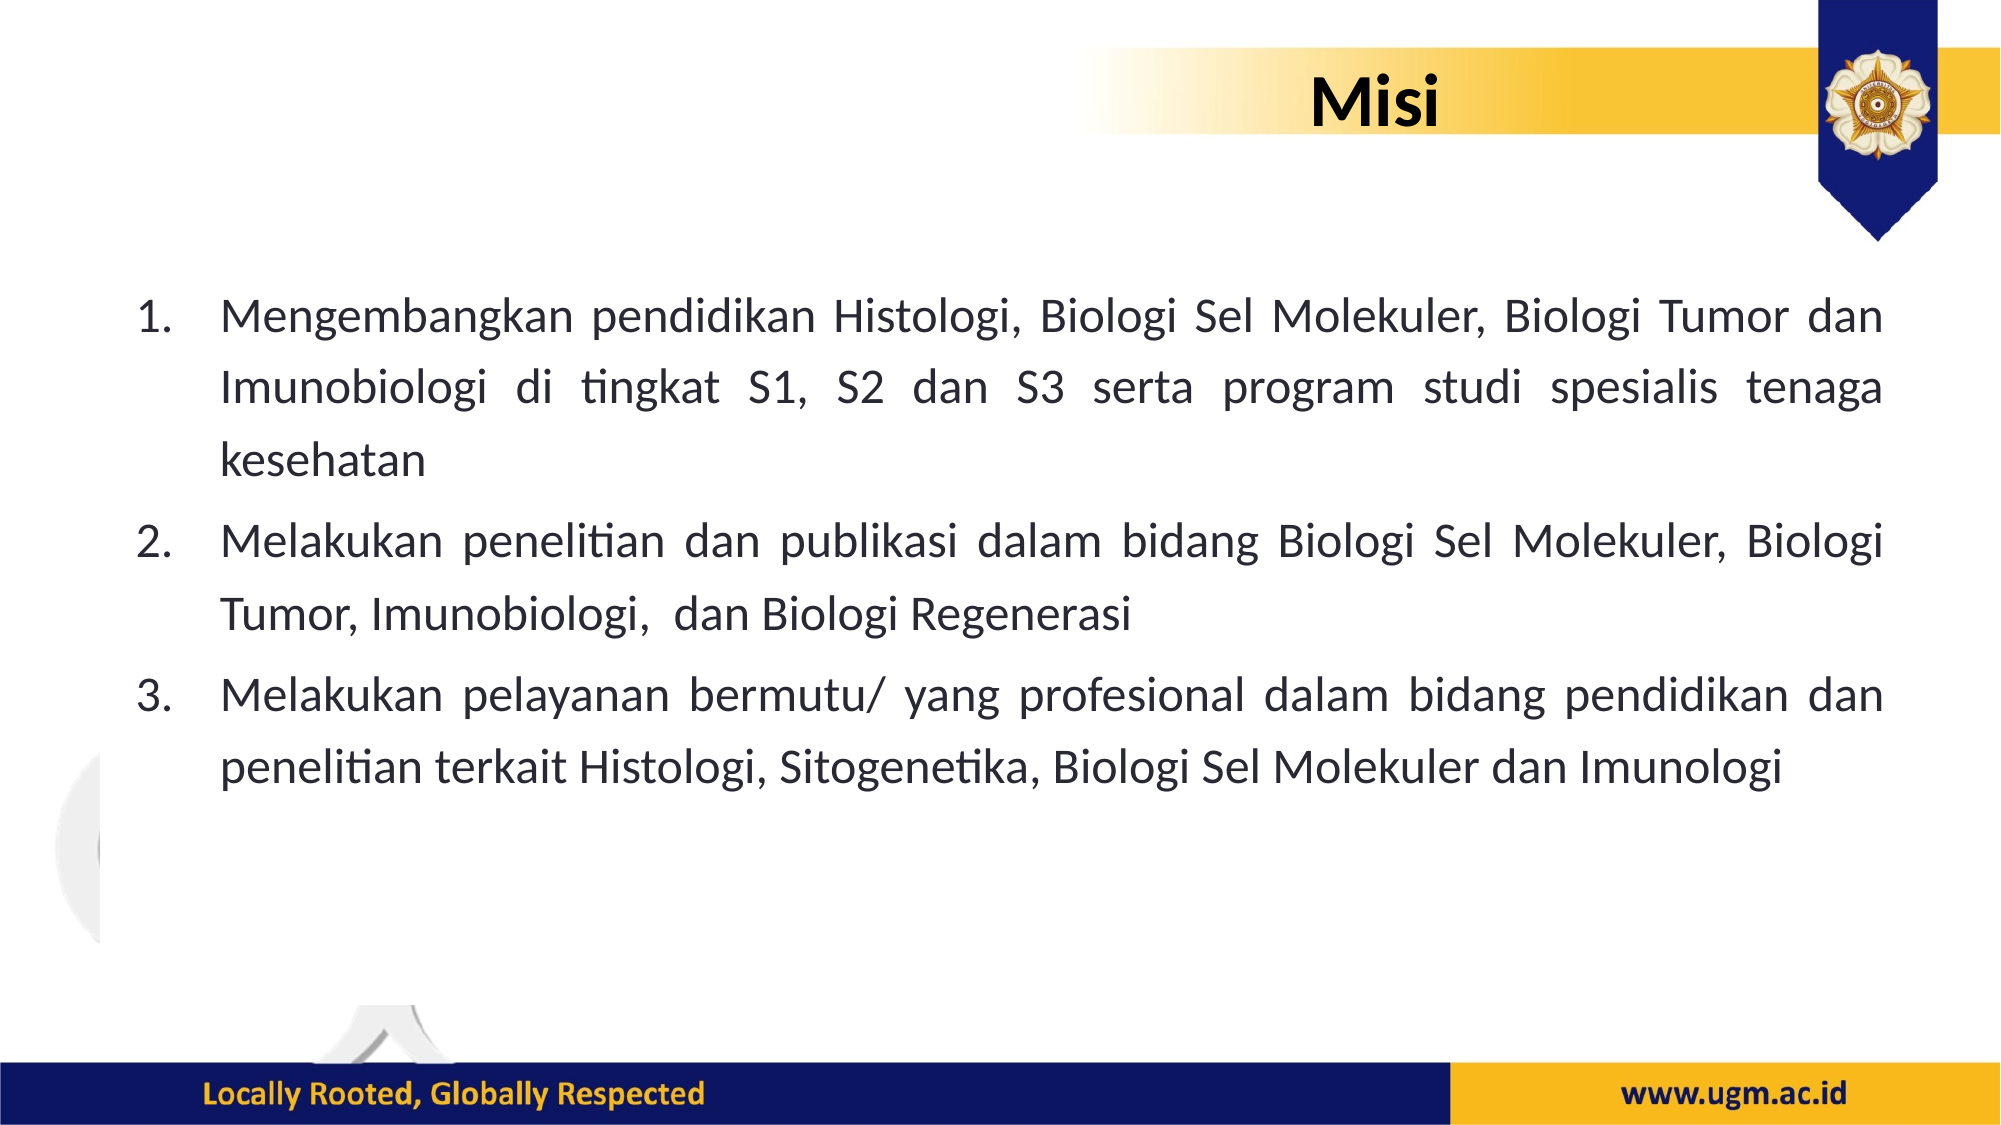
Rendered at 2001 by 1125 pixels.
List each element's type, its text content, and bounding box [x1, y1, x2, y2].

list Mengembangkan pendidikan Histologi, Biologi Sel Molekuler, Biologi Tumor dan Imunobiologi di tingkat S1, S2 dan S3 serta program studi spesialis tenaga kesehatan Melakukan penelitian dan publikasi dalam bidang Biologi Sel Molekuler, Biologi Tumor, Imunobiologi, dan Biologi Regenerasi Melakukan pelayanan bermutu/ yang profesional dalam bidang pendidikan dan penelitian terkait Histologi, Sitogenetika, Biologi Sel Molekuler dan Imunologi [99, 262, 1900, 1005]
picture [0, 0, 2001, 1125]
title Misi [850, 45, 1900, 149]
